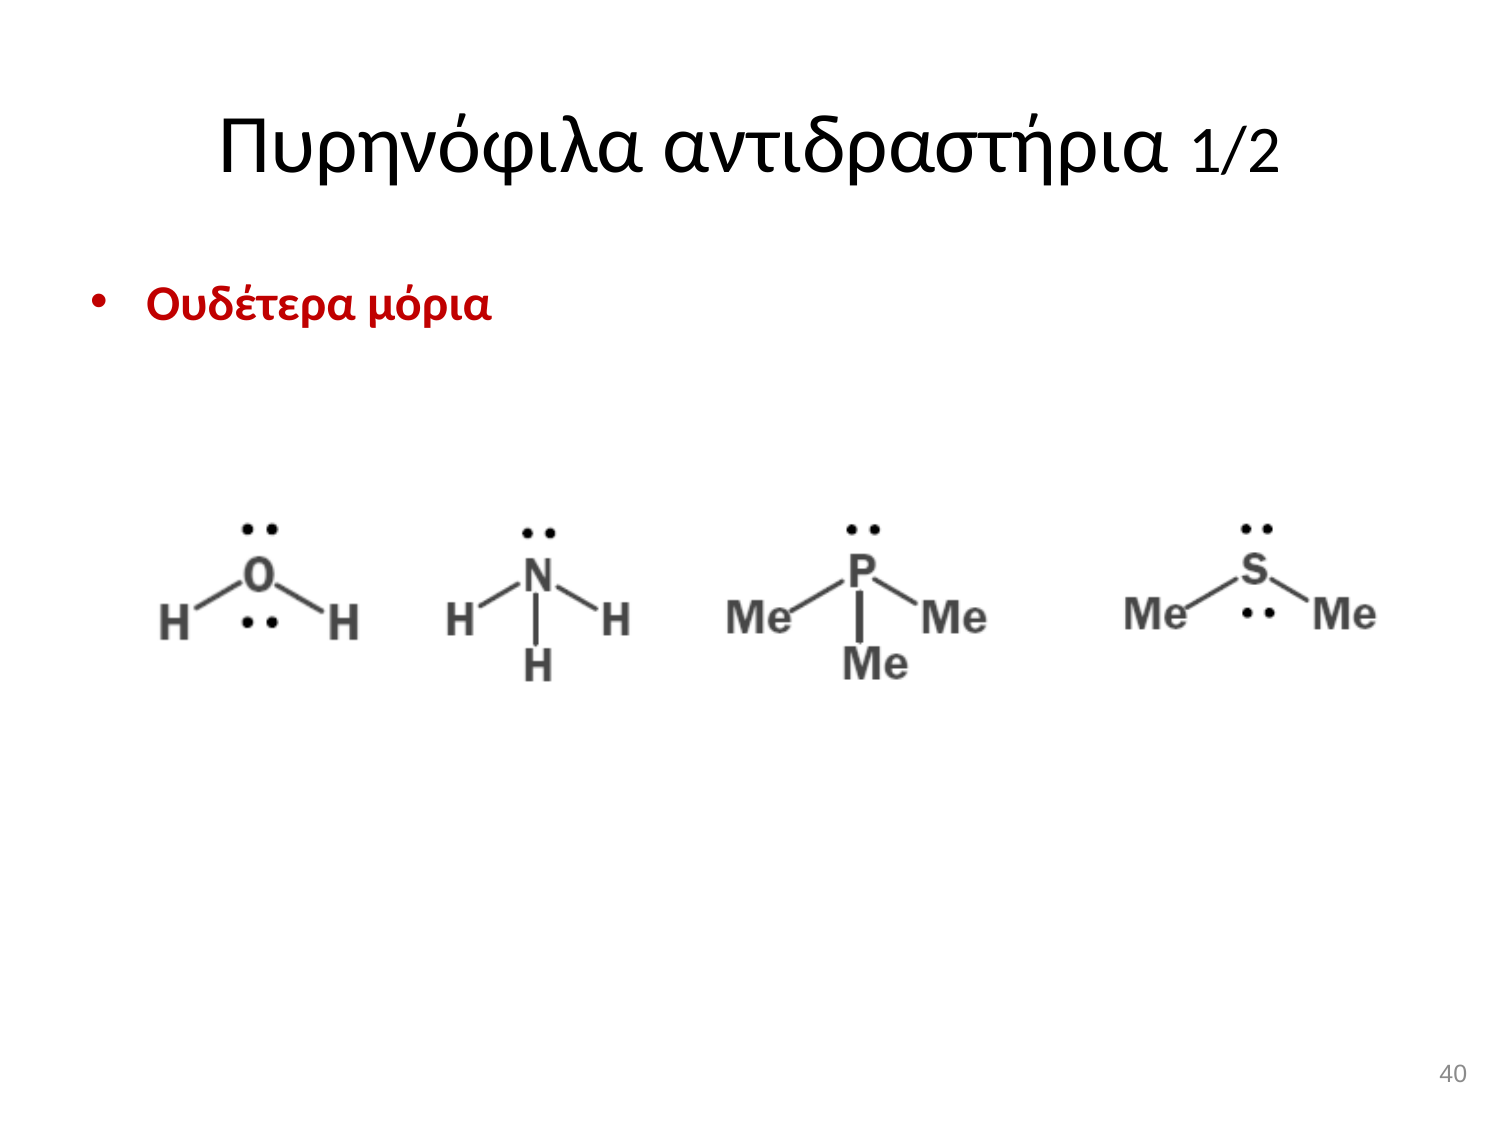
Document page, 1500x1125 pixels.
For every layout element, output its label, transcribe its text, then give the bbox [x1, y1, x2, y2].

title Πυρηνόφιλα αντιδραστήρια 1/2 [75, 45, 1425, 233]
slide_number 39 [1376, 1042, 1483, 1103]
list Ουδέτερα μόρια [75, 262, 1425, 1005]
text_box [143, 503, 1395, 697]
